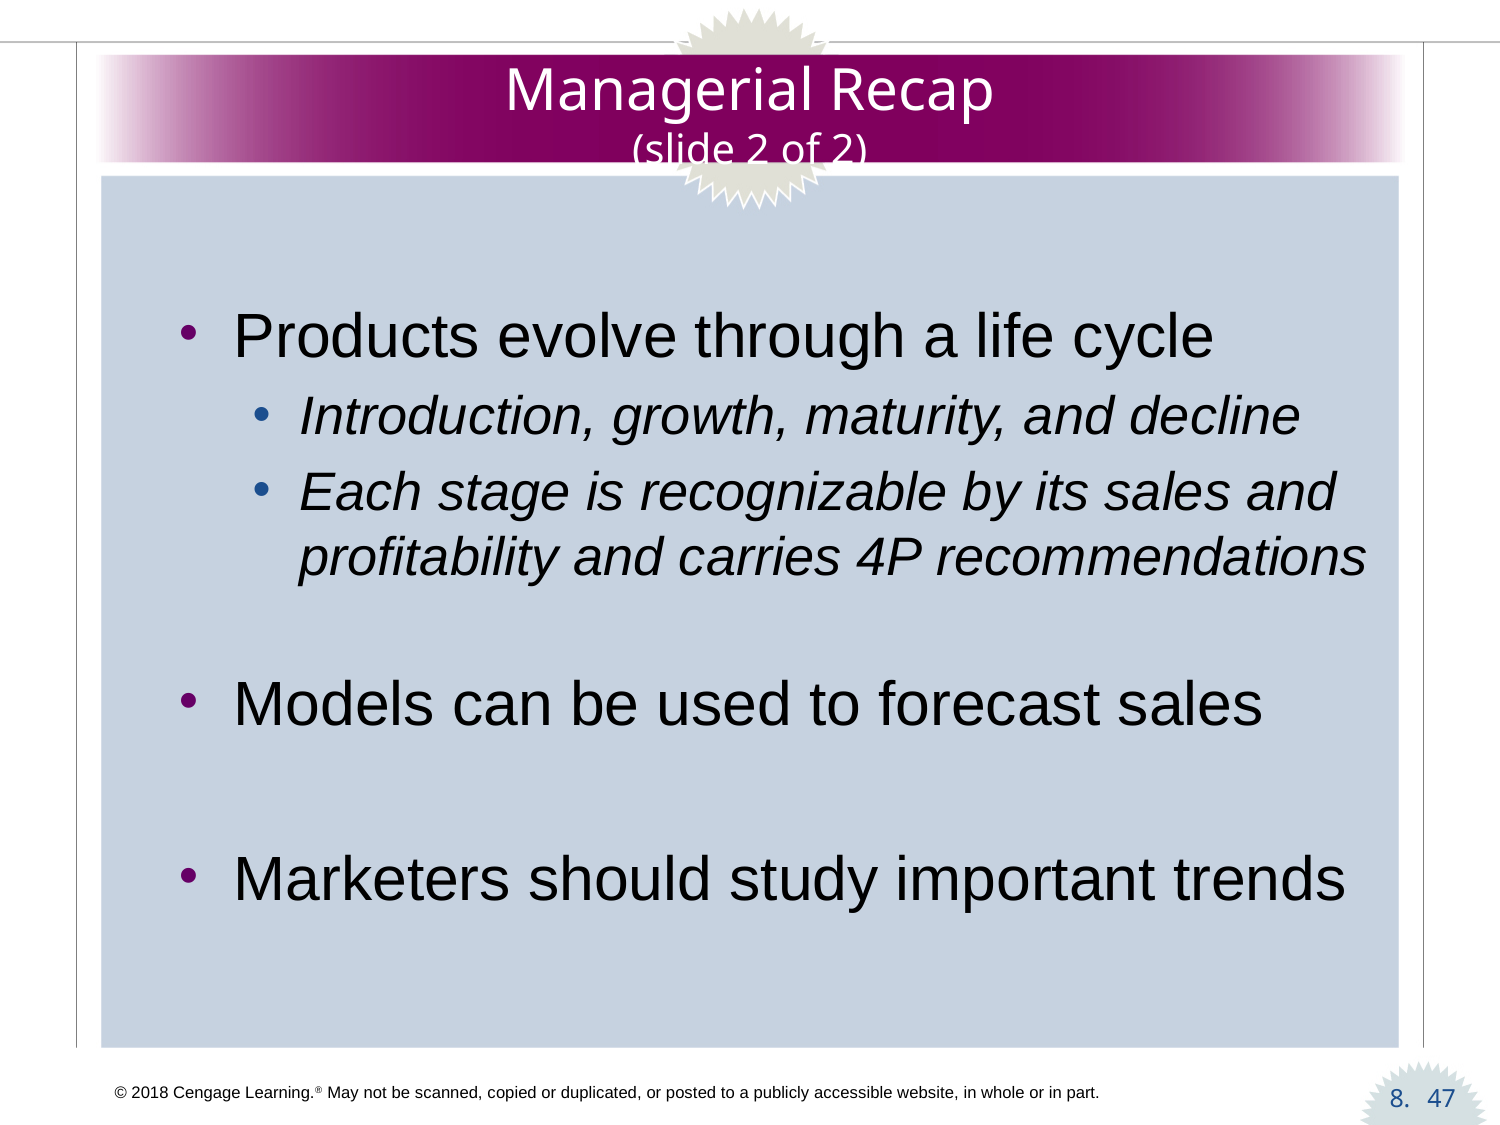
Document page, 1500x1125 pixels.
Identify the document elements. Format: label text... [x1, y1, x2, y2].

list Products evolve through a life cycle Introduction, growth, maturity, and decline Each stage is recognizable by its sales and profitability and carries 4P recommendations Models can be used to forecast sales Marketers should study important trends [162, 287, 1388, 1001]
picture [0, 0, 1500, 1125]
slide_number 47 [1412, 1074, 1476, 1125]
title Managerial Recap (slide 2 of 2) [99, 62, 1401, 163]
